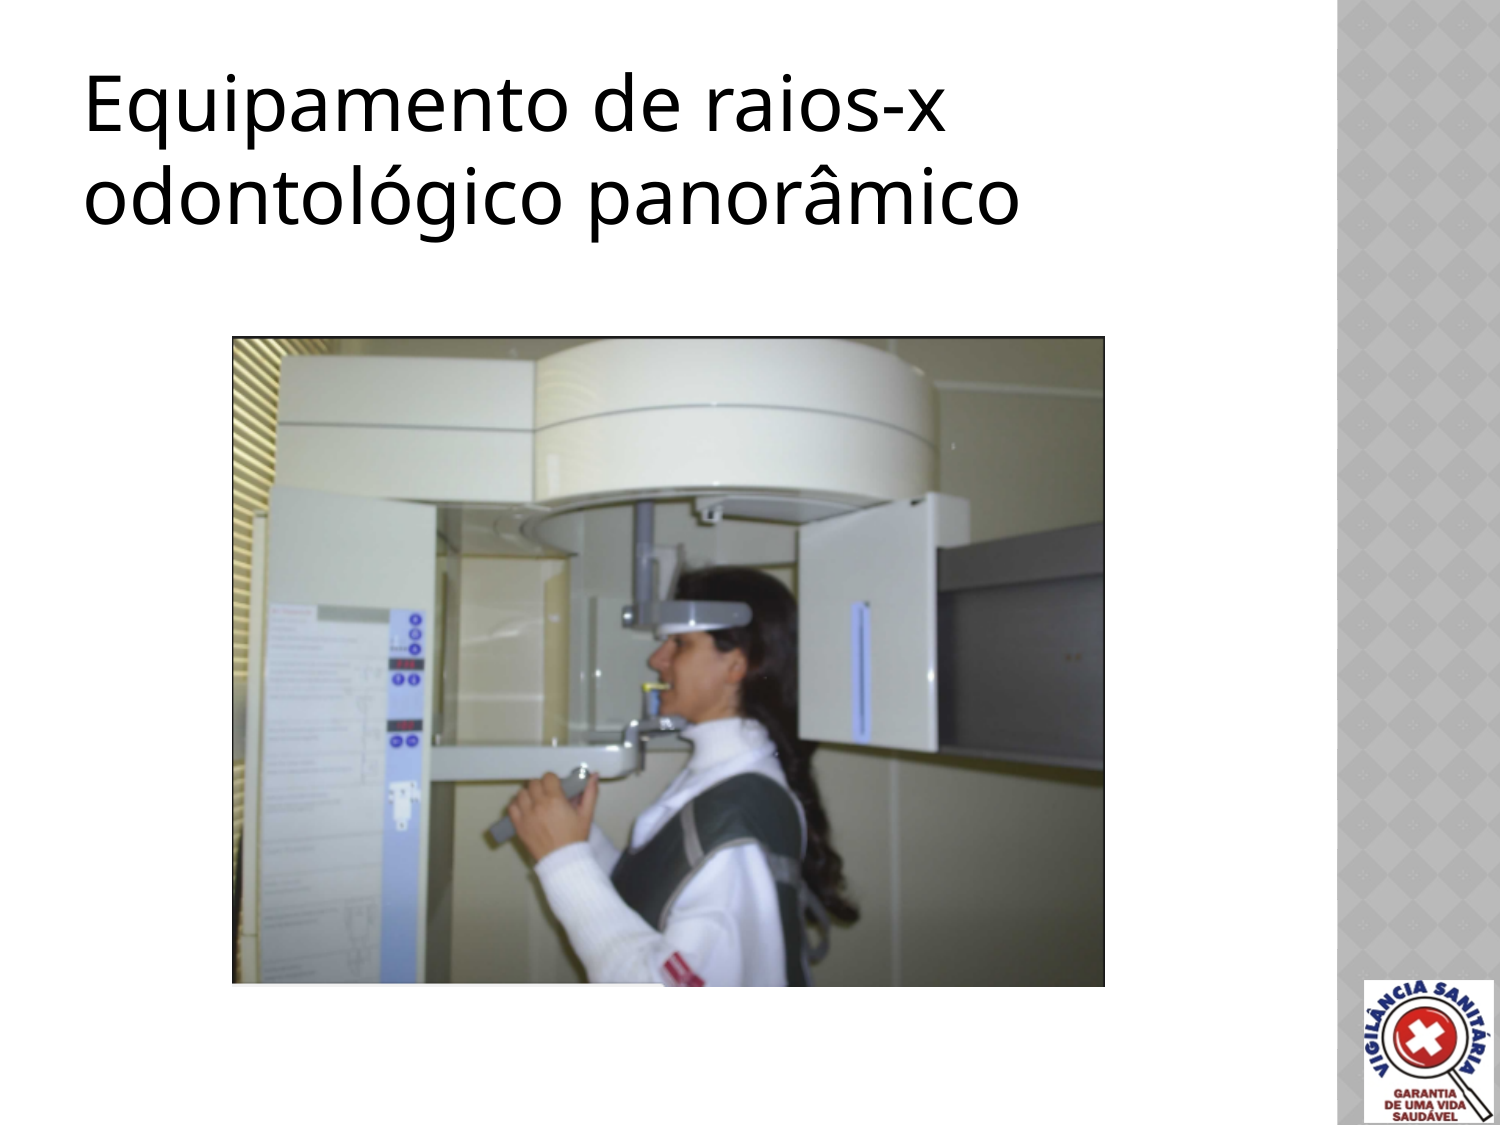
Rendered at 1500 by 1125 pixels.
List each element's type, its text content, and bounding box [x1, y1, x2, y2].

title Equipamento de raios-x odontológico panorâmico [75, 52, 1263, 241]
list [232, 336, 1106, 988]
picture [1362, 978, 1496, 1125]
